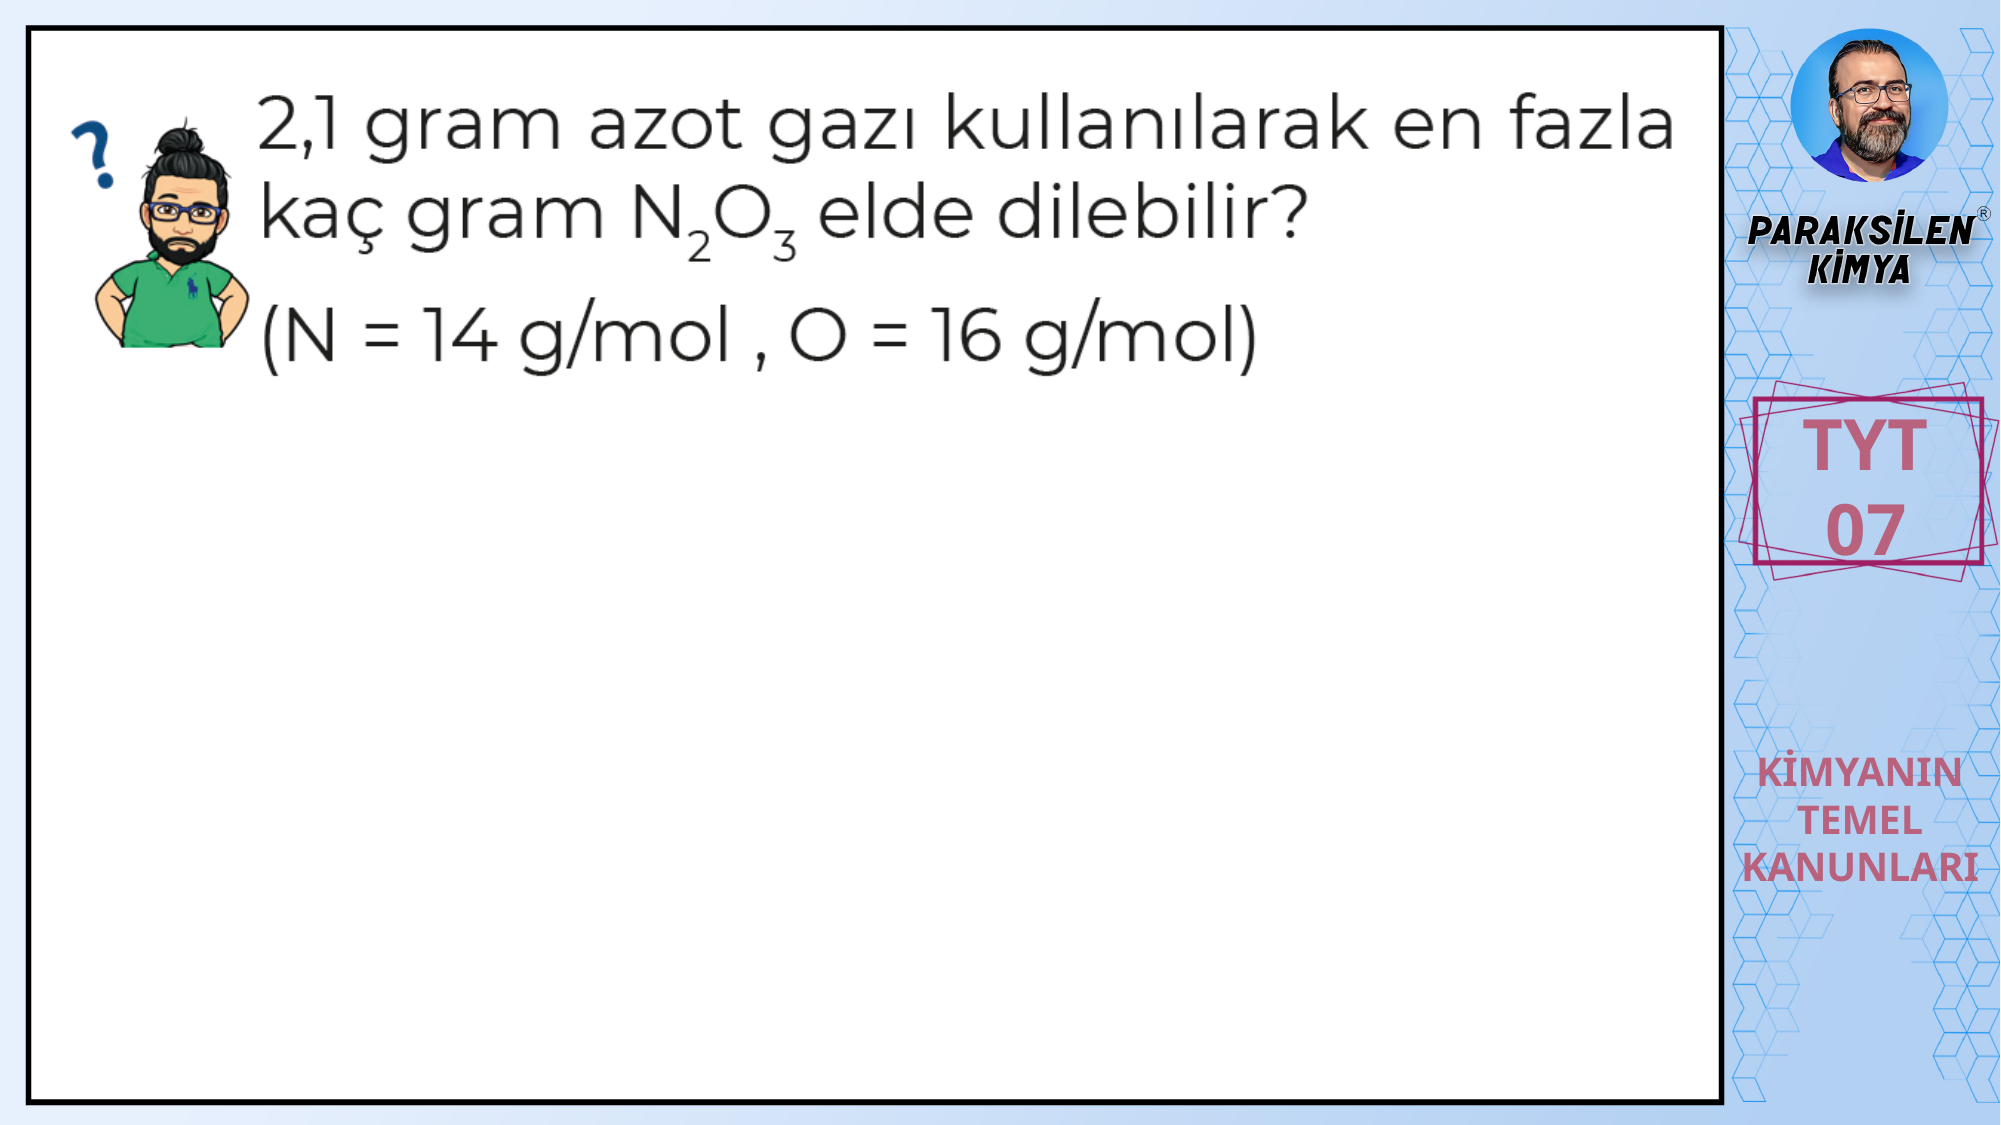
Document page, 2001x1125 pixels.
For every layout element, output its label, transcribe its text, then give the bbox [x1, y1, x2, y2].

text_box KİMYANIN TEMEL KANUNLARI [1719, 739, 2000, 897]
text_box TYT 07 [1755, 392, 1977, 577]
picture [0, 0, 2001, 1125]
